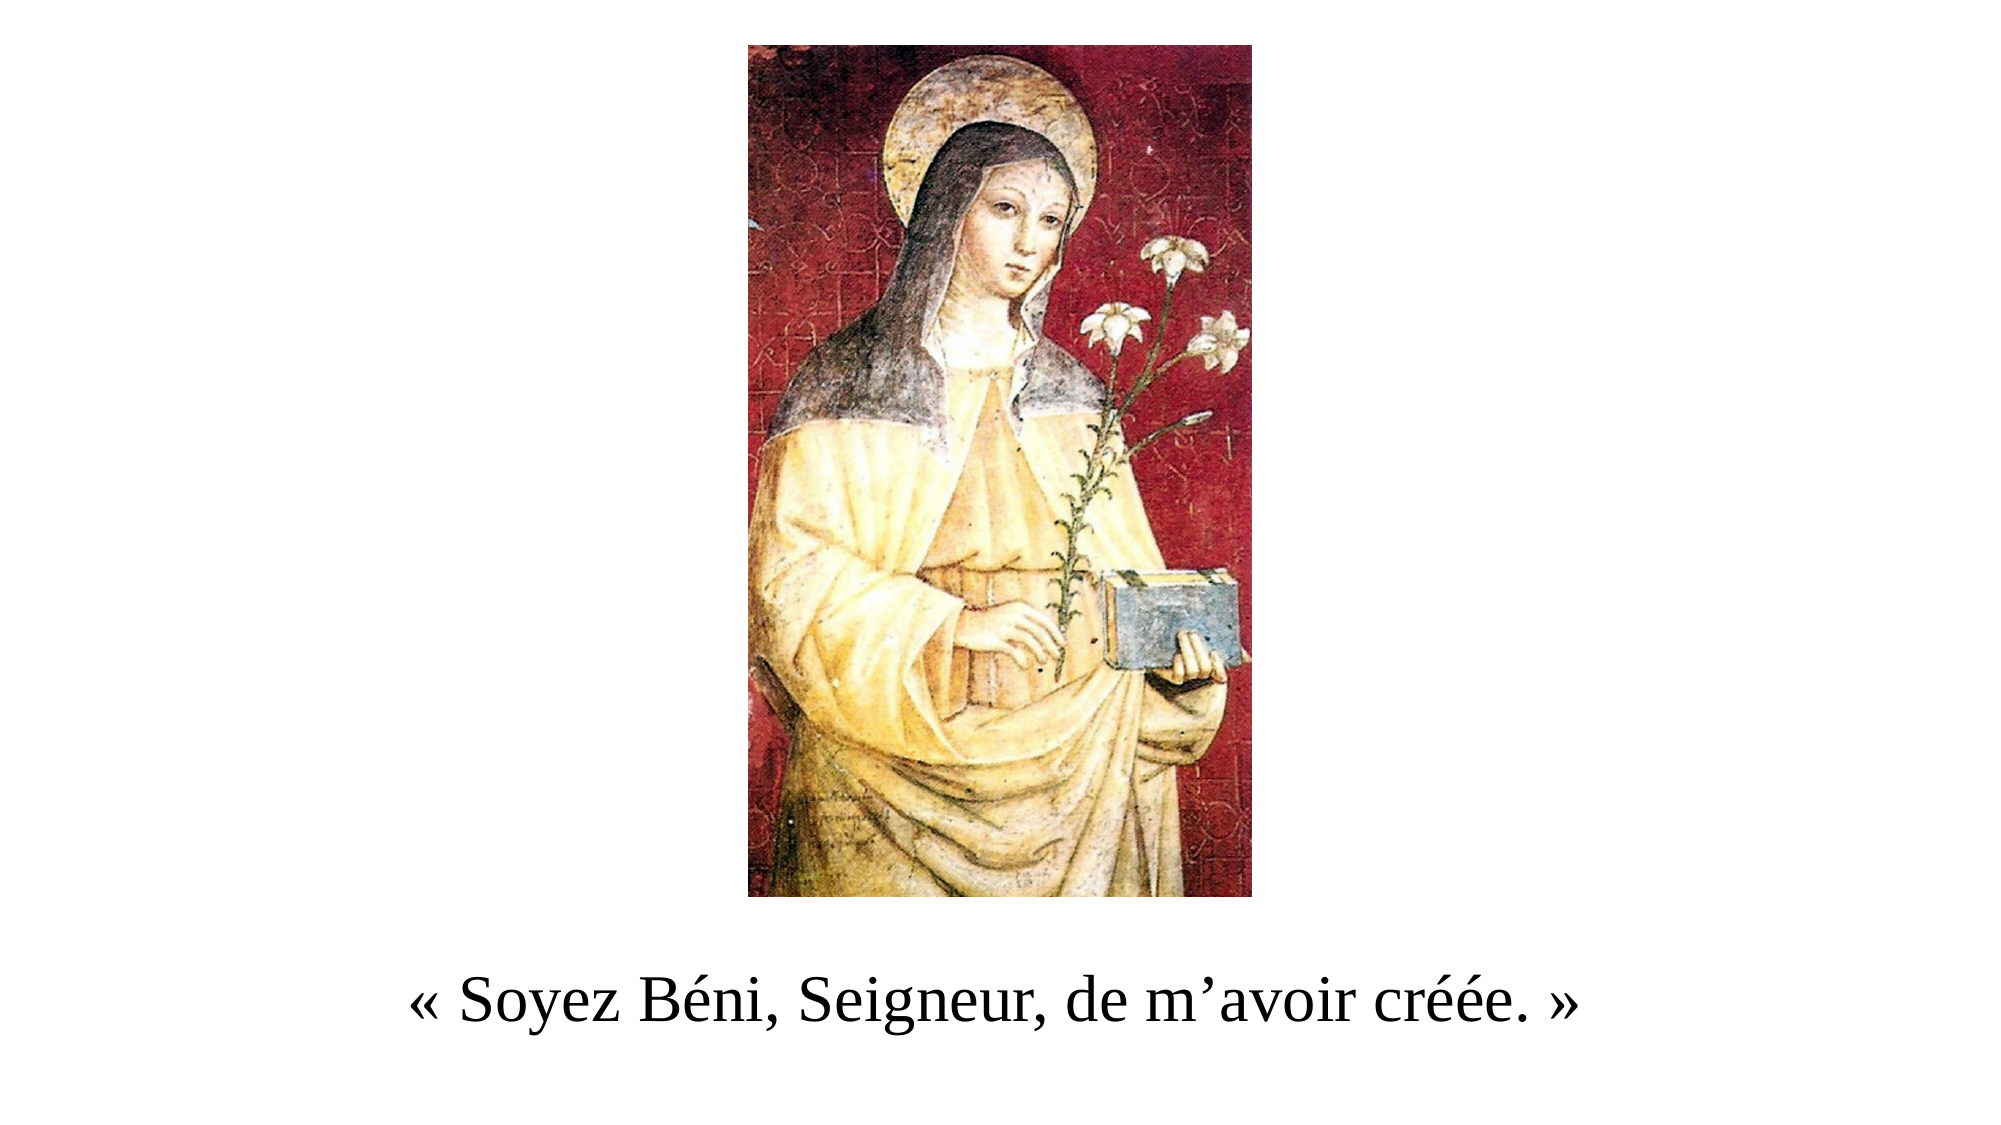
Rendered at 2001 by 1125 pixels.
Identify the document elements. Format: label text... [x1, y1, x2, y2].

picture [748, 45, 1252, 897]
text_box « Soyez Béni, Seigneur, de m’avoir créée. » [393, 947, 1607, 1043]
